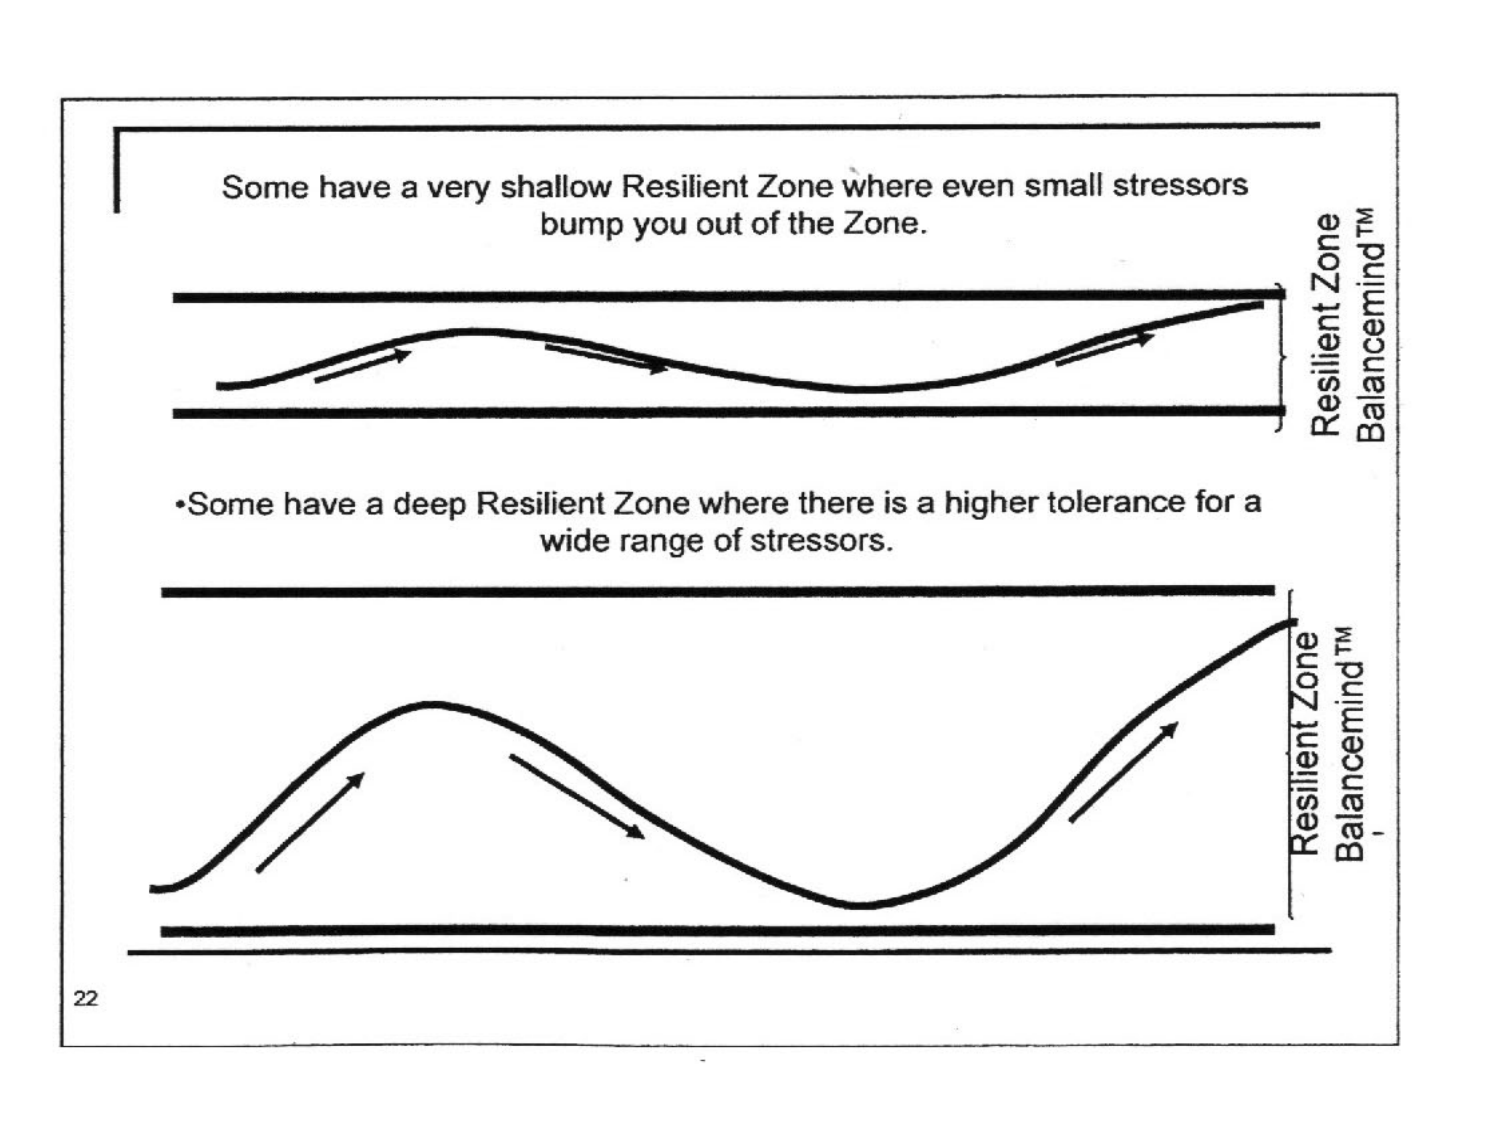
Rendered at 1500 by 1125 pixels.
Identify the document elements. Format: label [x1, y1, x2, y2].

list [37, 74, 1442, 1076]
